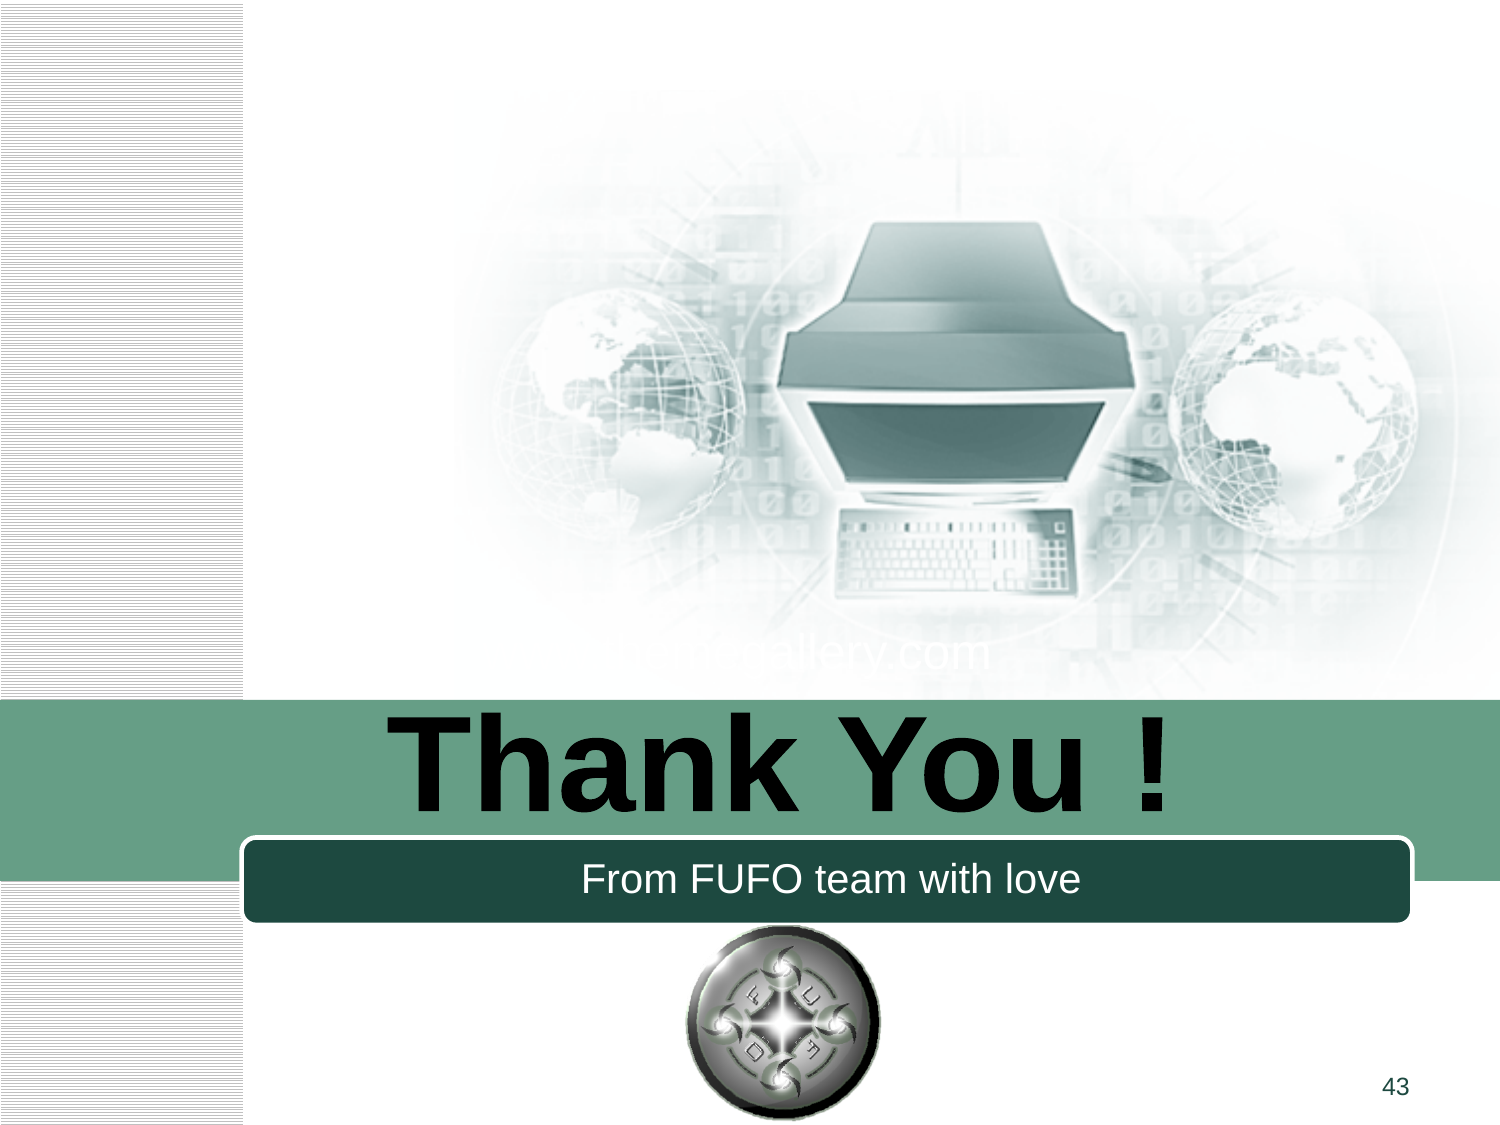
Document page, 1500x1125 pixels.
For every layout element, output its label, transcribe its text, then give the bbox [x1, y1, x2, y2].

picture [662, 924, 901, 1125]
subtitle www.themegallery.com [212, 612, 1263, 726]
text_box From FUFO team with love [249, 849, 1413, 913]
slide_number 43 [1074, 1062, 1426, 1103]
picture [454, 90, 1500, 699]
